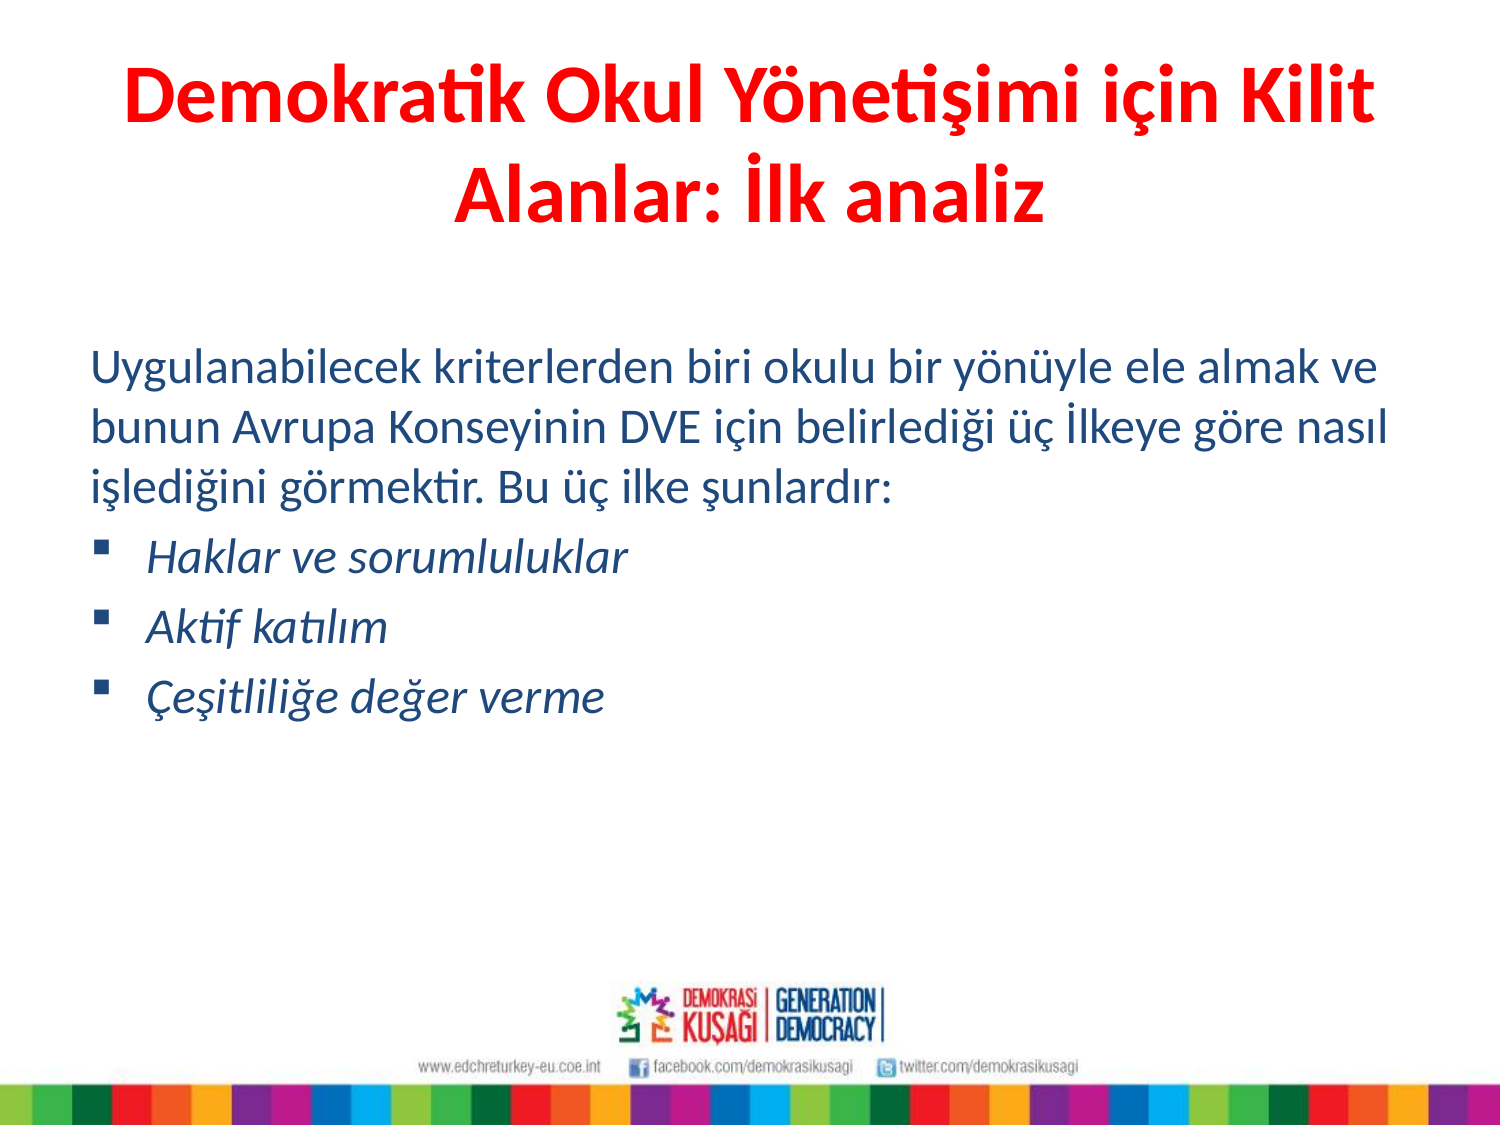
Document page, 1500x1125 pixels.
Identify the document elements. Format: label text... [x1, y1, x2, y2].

picture [0, 0, 1500, 1125]
list Uygulanabilecek kriterlerden biri okulu bir yönüyle ele almak ve bunun Avrupa Konseyinin DVE için belirlediği üç İlkeye göre nasıl işlediğini görmektir. Bu üç ilke şunlardır: Haklar ve sorumluluklar Aktif katılım Çeşitliliğe değer verme [74, 326, 1426, 1006]
title Demokratik Okul Yönetişimi için Kilit Alanlar: İlk analiz [74, 44, 1426, 233]
